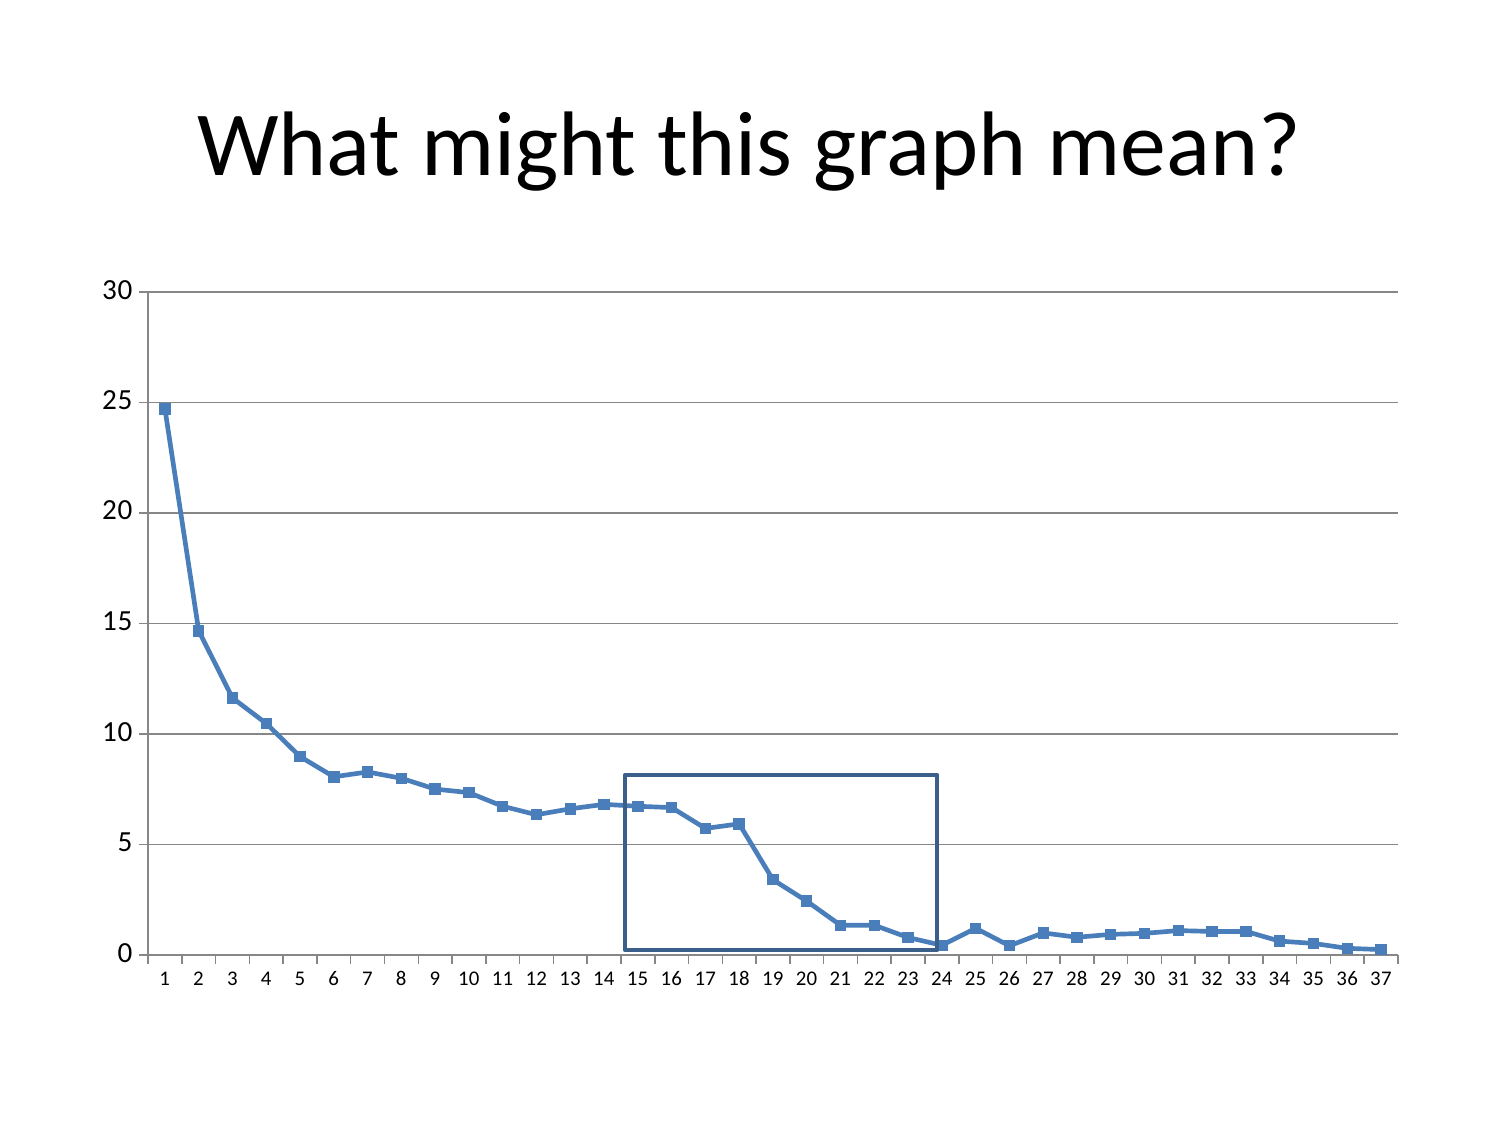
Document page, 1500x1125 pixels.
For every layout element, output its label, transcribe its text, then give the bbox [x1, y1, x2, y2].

title What might this graph mean? [75, 45, 1425, 233]
chart [74, 262, 1426, 1006]
